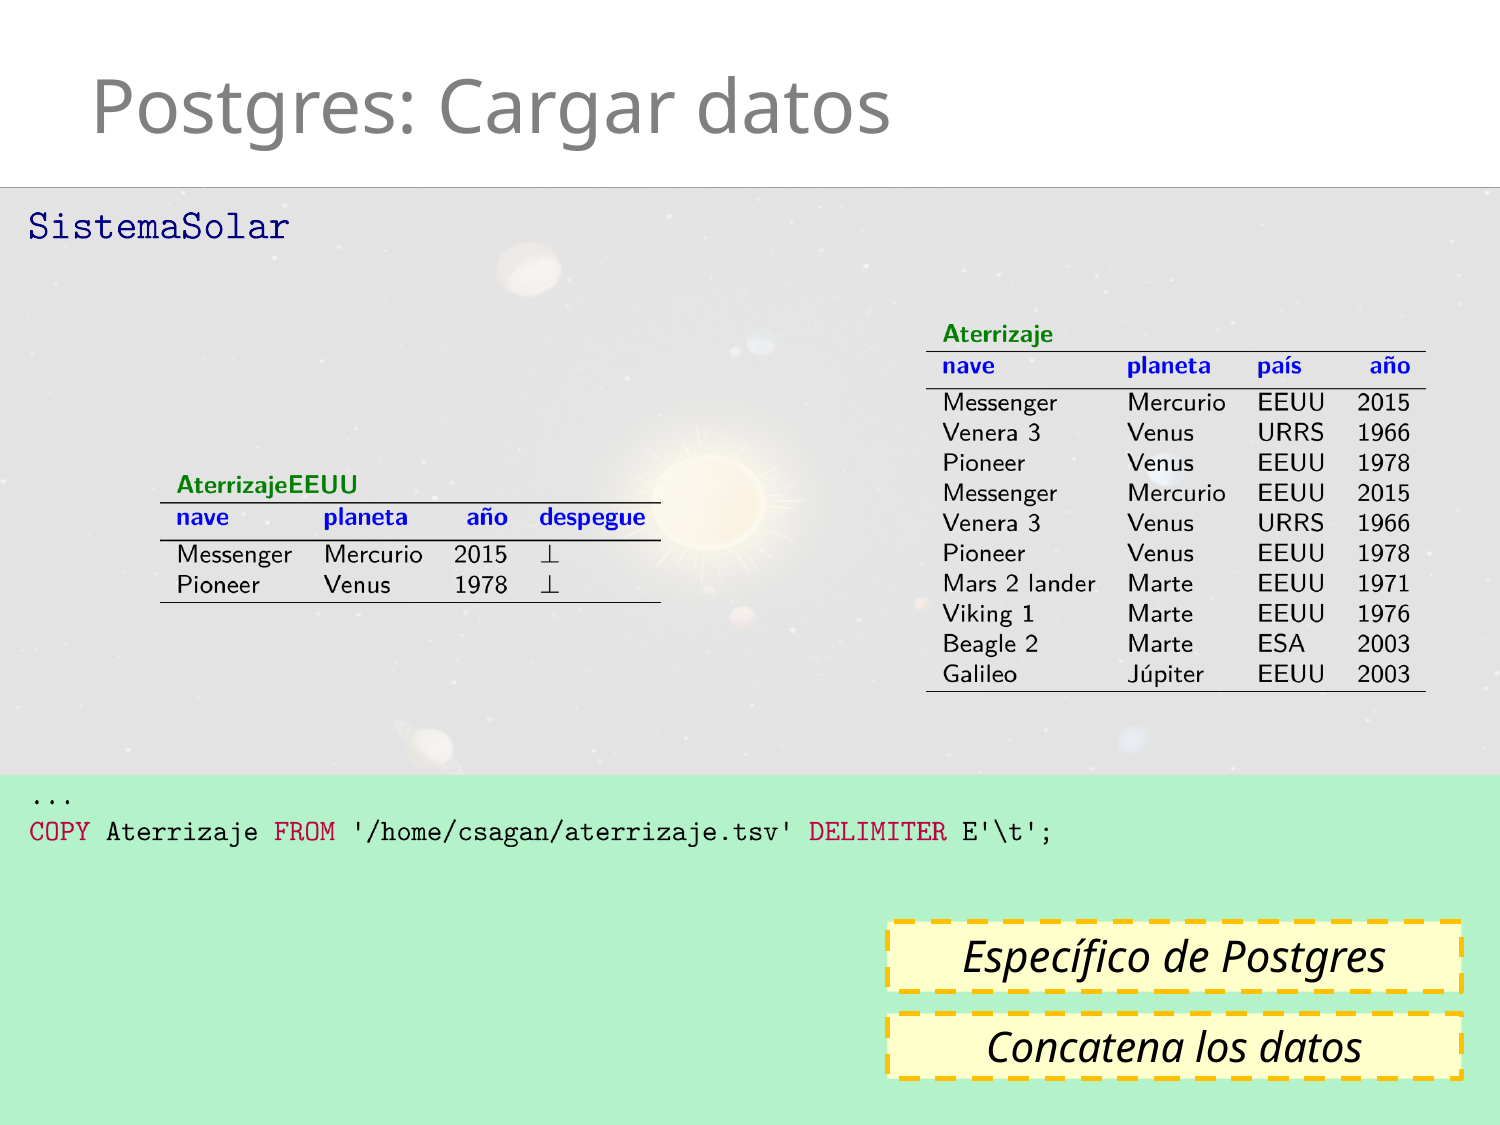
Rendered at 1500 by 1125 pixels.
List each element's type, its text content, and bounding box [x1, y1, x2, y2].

text_box [0, 870, 1500, 1125]
text_box Concatena los datos [887, 1013, 1462, 1079]
picture [0, 187, 1500, 863]
text_box Específico de Postgres [887, 921, 1462, 992]
title Postgres: Cargar datos [75, 45, 1425, 163]
